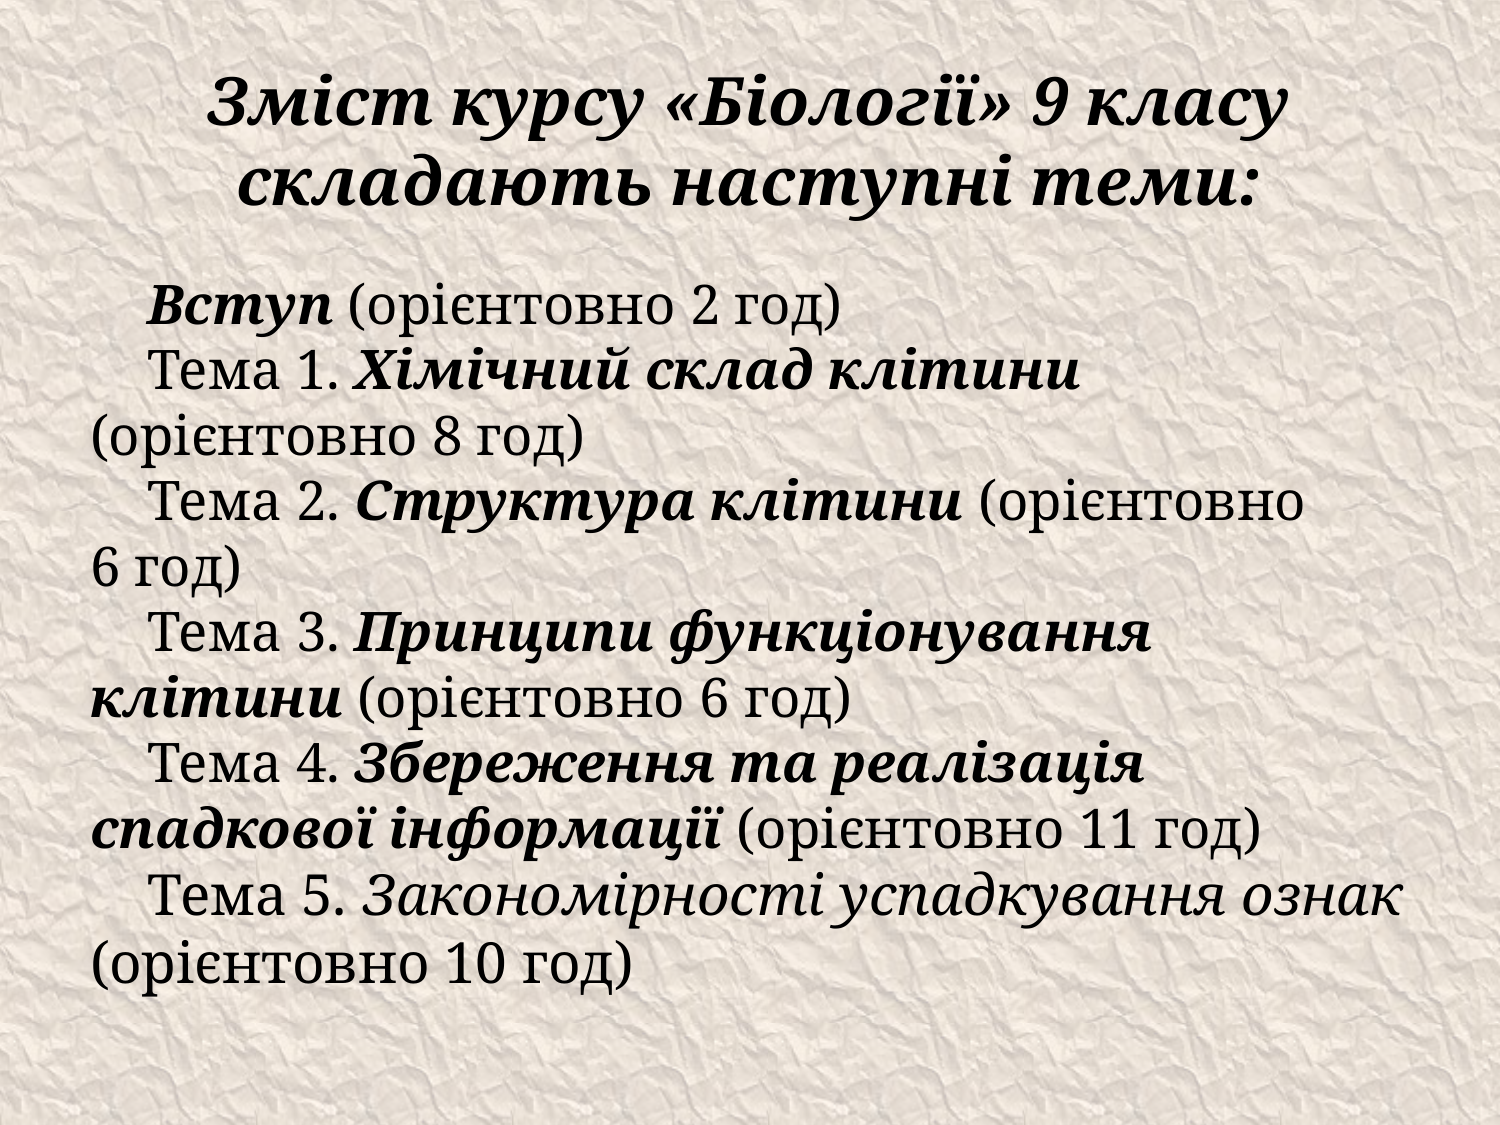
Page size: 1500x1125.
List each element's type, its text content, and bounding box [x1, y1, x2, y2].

list Вступ (орієнтовно 2 год) Тема 1. Хімічний склад клітини (орієнтовно 8 год) Тема 2. Структура клітини (орієнтовно 6 год) Тема 3. Принципи функціонування клітини (орієнтовно 6 год) Тема 4. Збереження та реалізація спадкової інформації (орієнтовно 11 год) Тема 5. Закономірності успадкування ознак (орієнтовно 10 год) [75, 262, 1425, 1005]
title Зміст курсу «Біології» 9 класу складають наступні теми: [75, 45, 1425, 233]
